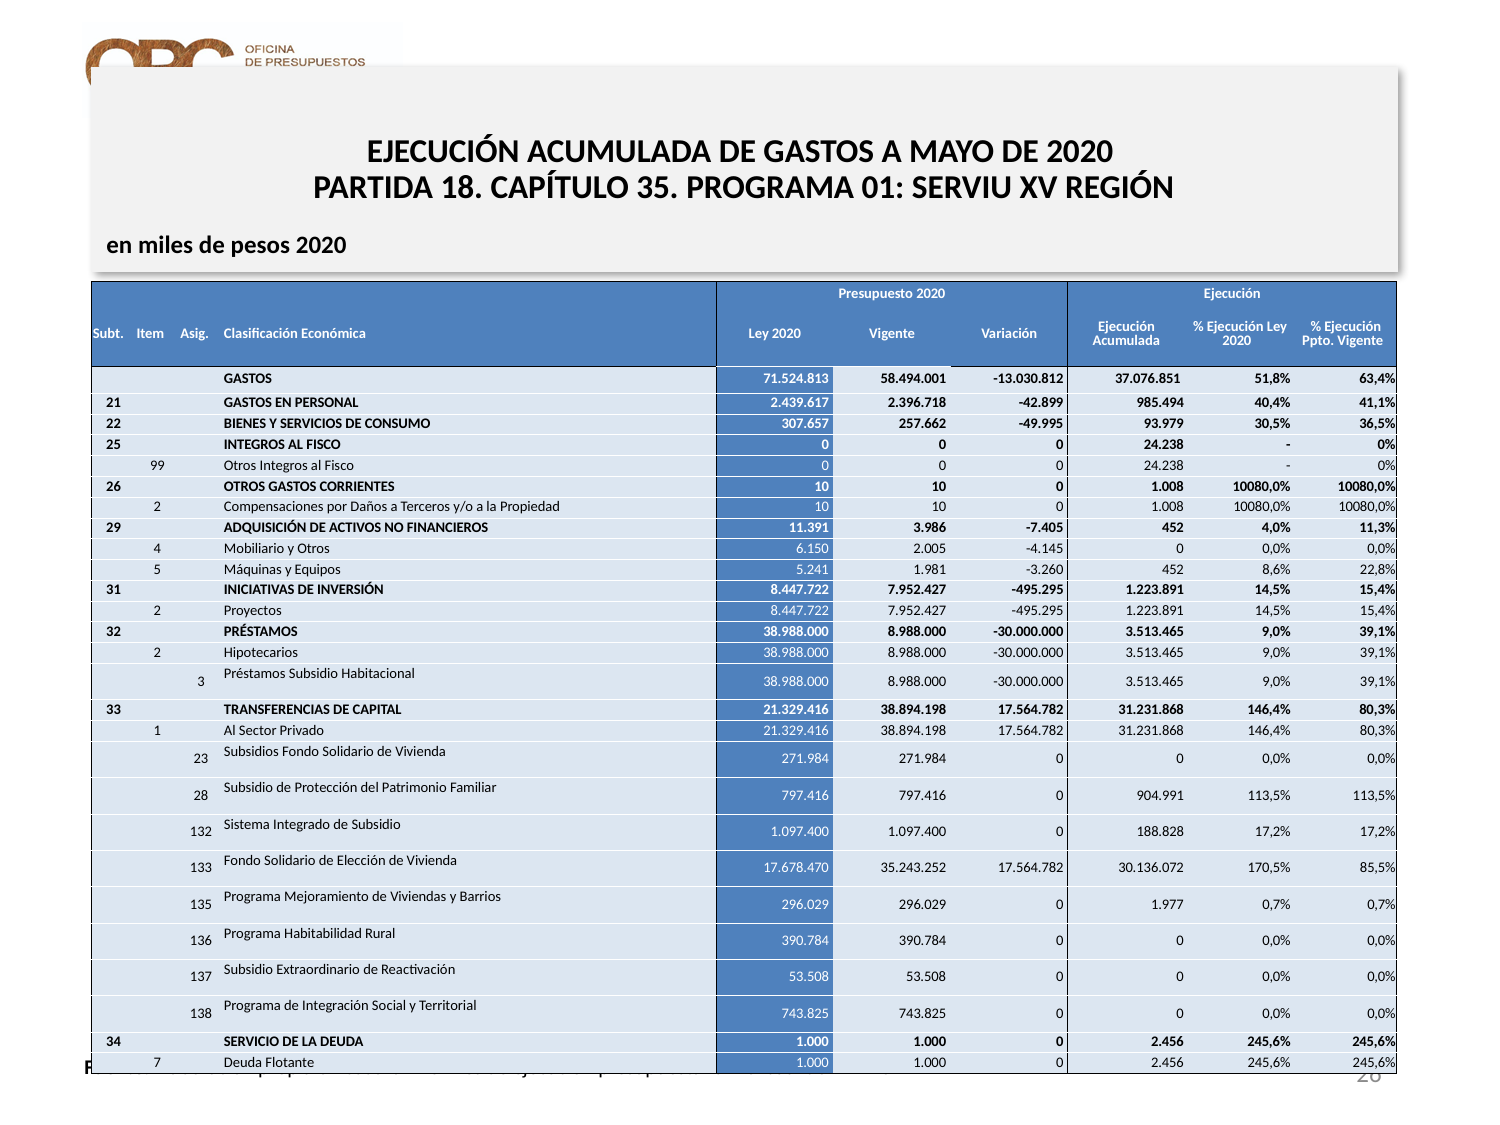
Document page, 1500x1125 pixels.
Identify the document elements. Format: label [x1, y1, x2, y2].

table_cell [92, 415, 716, 434]
table_cell [717, 519, 1067, 538]
table_cell [92, 953, 716, 983]
table_cell [92, 922, 716, 952]
table_header [92, 282, 716, 302]
table_cell [717, 622, 1067, 642]
table_cell [92, 498, 716, 518]
table_cell [92, 767, 716, 797]
table_cell [1068, 829, 1396, 859]
table_cell [1068, 435, 1396, 455]
table_cell [92, 891, 716, 921]
table_cell [1068, 581, 1396, 601]
table_cell [1068, 394, 1396, 414]
table_cell [1068, 716, 1396, 736]
table_cell [92, 984, 716, 1003]
table_cell [92, 394, 716, 414]
table_cell [717, 302, 1067, 366]
table_cell [92, 581, 716, 601]
table_cell [92, 367, 716, 393]
table_cell [717, 737, 1067, 766]
table_cell [717, 539, 1067, 559]
table_cell [1068, 539, 1396, 559]
table_cell [1068, 664, 1396, 694]
table_cell [92, 829, 716, 859]
table_cell [92, 560, 716, 580]
table_cell [1068, 984, 1396, 1003]
table_cell [1068, 367, 1396, 393]
table_cell [1068, 922, 1396, 952]
table_cell [717, 581, 1067, 601]
table_cell [717, 767, 1067, 797]
table_cell [717, 456, 1067, 476]
title [91, 67, 1397, 221]
table_cell [92, 695, 716, 715]
table_header [1068, 282, 1396, 302]
table_cell [1068, 302, 1396, 366]
table_cell [1068, 602, 1396, 621]
table_cell [1068, 860, 1396, 890]
table_cell [717, 829, 1067, 859]
table_cell [92, 435, 716, 455]
table_cell [1068, 415, 1396, 434]
table_cell [717, 435, 1067, 455]
table_cell [717, 695, 1067, 715]
table_cell [92, 302, 716, 366]
table_cell [717, 716, 1067, 736]
table_cell [717, 643, 1067, 663]
table_cell [92, 539, 716, 559]
table_cell [1068, 456, 1396, 476]
table_cell [717, 922, 1067, 952]
table_cell [717, 498, 1067, 518]
table_cell [1068, 891, 1396, 921]
table_cell [717, 560, 1067, 580]
table_cell [1068, 798, 1396, 828]
table_cell [717, 394, 1067, 414]
table_cell [1068, 560, 1396, 580]
slide_number [1059, 1042, 1397, 1103]
table_cell [717, 477, 1067, 497]
table_cell [92, 716, 716, 736]
table_cell [1068, 953, 1396, 983]
picture [82, 22, 403, 118]
table_cell [92, 622, 716, 642]
text_box [91, 221, 1415, 282]
table_cell [92, 519, 716, 538]
table_cell [92, 664, 716, 694]
table_cell [92, 860, 716, 890]
table_cell [717, 1004, 1067, 1024]
table_cell [92, 1004, 716, 1024]
table_cell [717, 860, 1067, 890]
table_cell [1068, 737, 1396, 766]
table_cell [1068, 767, 1396, 797]
table_cell [92, 737, 716, 766]
table_cell [1068, 695, 1396, 715]
table_cell [1068, 477, 1396, 497]
table_cell [717, 984, 1067, 1003]
table_cell [1068, 643, 1396, 663]
table_cell [717, 891, 1067, 921]
table_cell [1068, 1004, 1396, 1024]
table_cell [92, 477, 716, 497]
table_cell [92, 643, 716, 663]
table_cell [717, 953, 1067, 983]
table_cell [1068, 622, 1396, 642]
table_cell [717, 798, 1067, 828]
table_cell [1068, 498, 1396, 518]
table_cell [1068, 519, 1396, 538]
table_header [717, 282, 1067, 302]
table_cell [717, 602, 1067, 621]
table_cell [92, 602, 716, 621]
table_cell [717, 367, 1067, 393]
table_cell [92, 456, 716, 476]
table_cell [717, 664, 1067, 694]
table_cell [92, 798, 716, 828]
table_cell [717, 415, 1067, 434]
